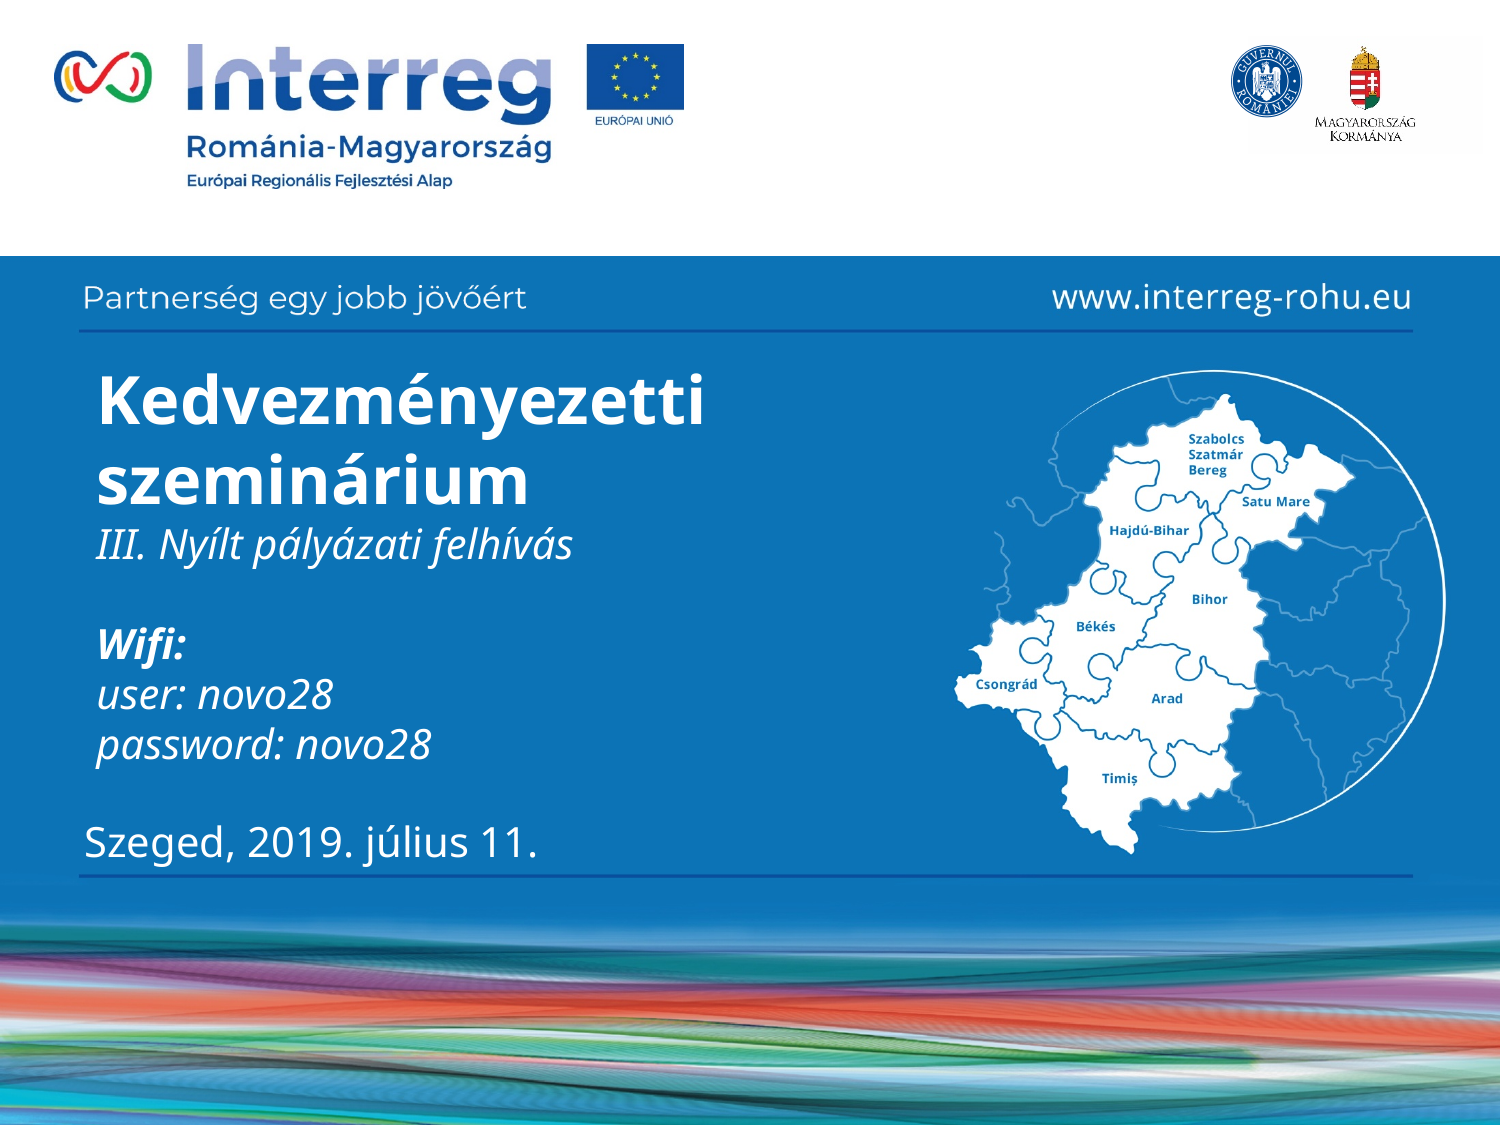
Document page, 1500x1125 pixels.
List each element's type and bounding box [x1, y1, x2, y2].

picture [1229, 35, 1483, 154]
picture [54, 44, 684, 189]
picture [0, 255, 1500, 1125]
